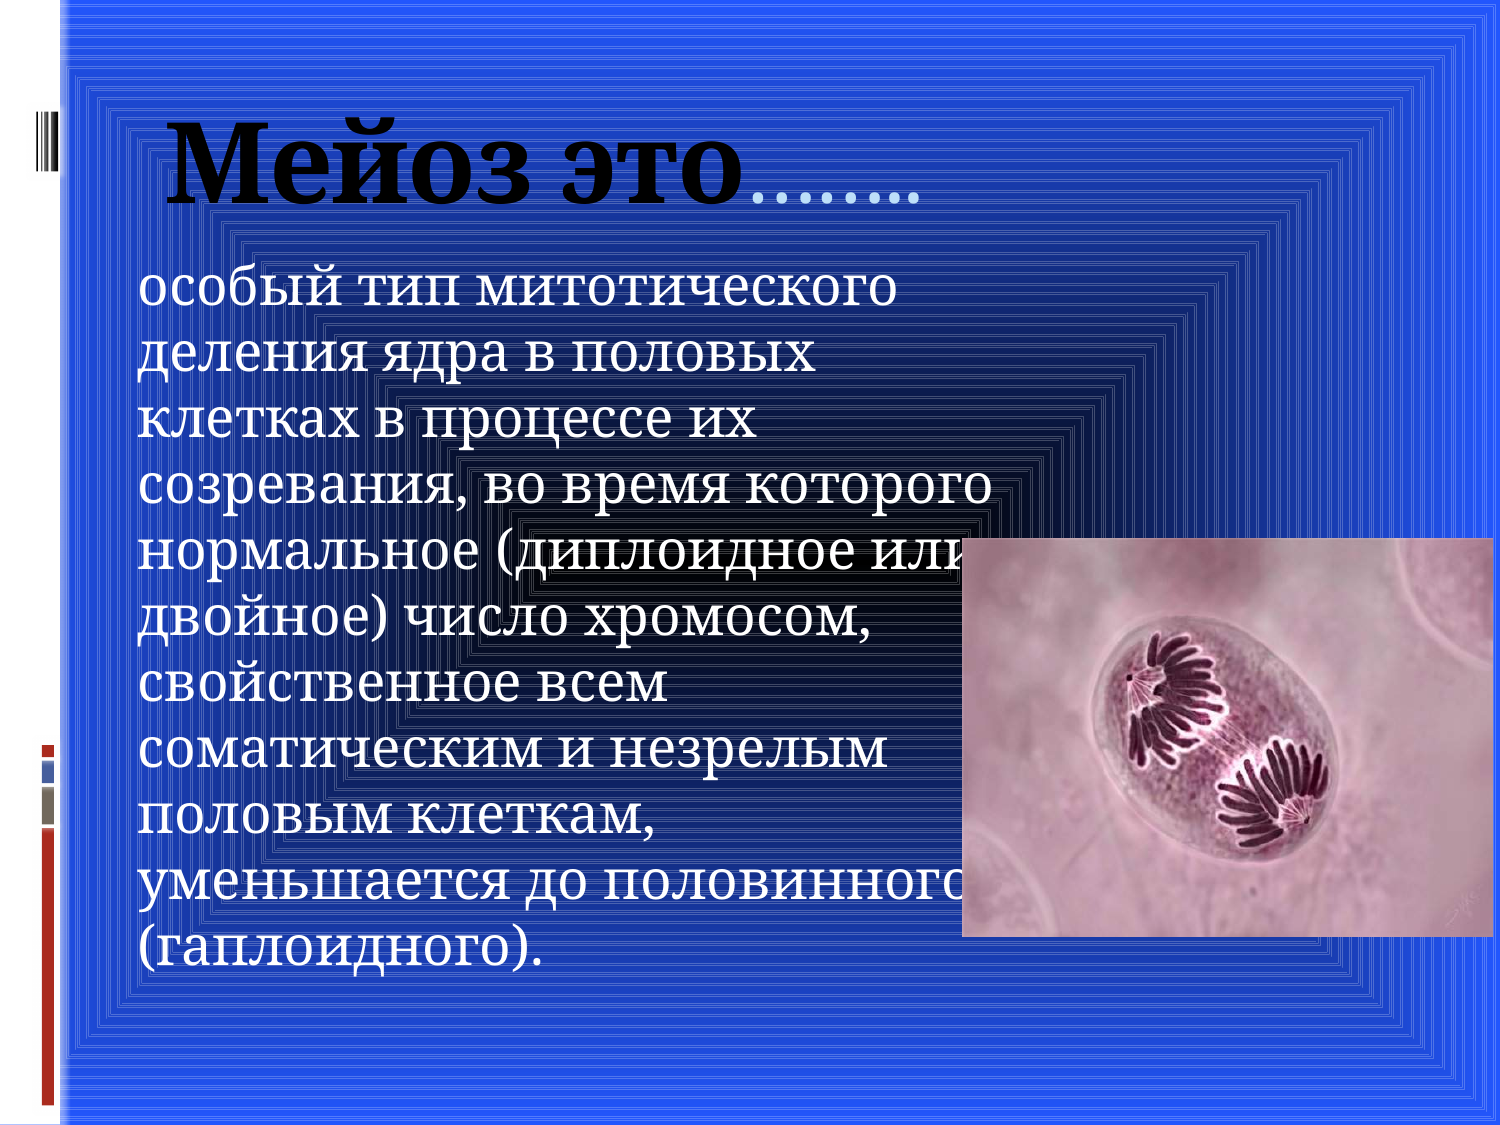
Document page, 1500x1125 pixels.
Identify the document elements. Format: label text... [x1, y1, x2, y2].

picture [962, 538, 1494, 937]
title Мейоз это…….. [150, 83, 1425, 234]
list особый тип митотического деления ядра в половых клетках в процессе их созревания, во время которого нормальное (диплоидное или двойное) число хромосом, свойственное всем соматическим и незрелым половым клеткам, уменьшается до половинного (гаплоидного). [112, 243, 1020, 994]
